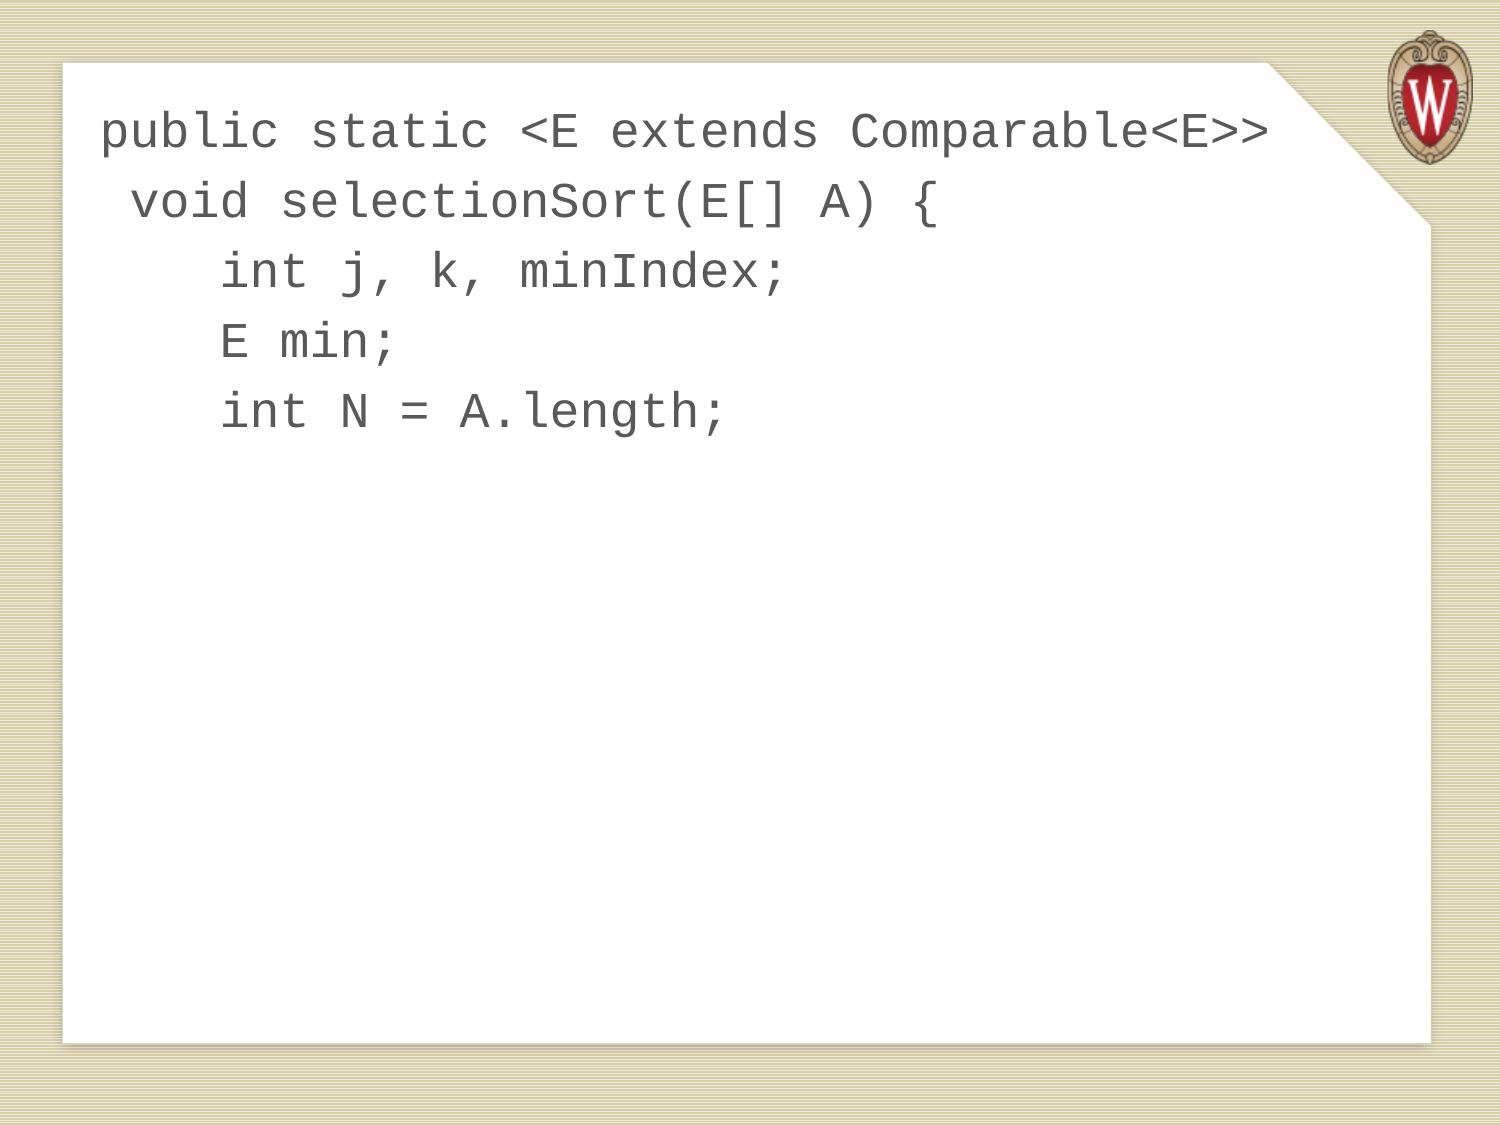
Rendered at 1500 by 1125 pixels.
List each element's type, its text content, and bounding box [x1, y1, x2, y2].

subtitle public static <E extends Comparable<E>> void selectionSort(E[] A) { int j, k, minIndex; E min; int N = A.length; [99, 97, 1389, 887]
